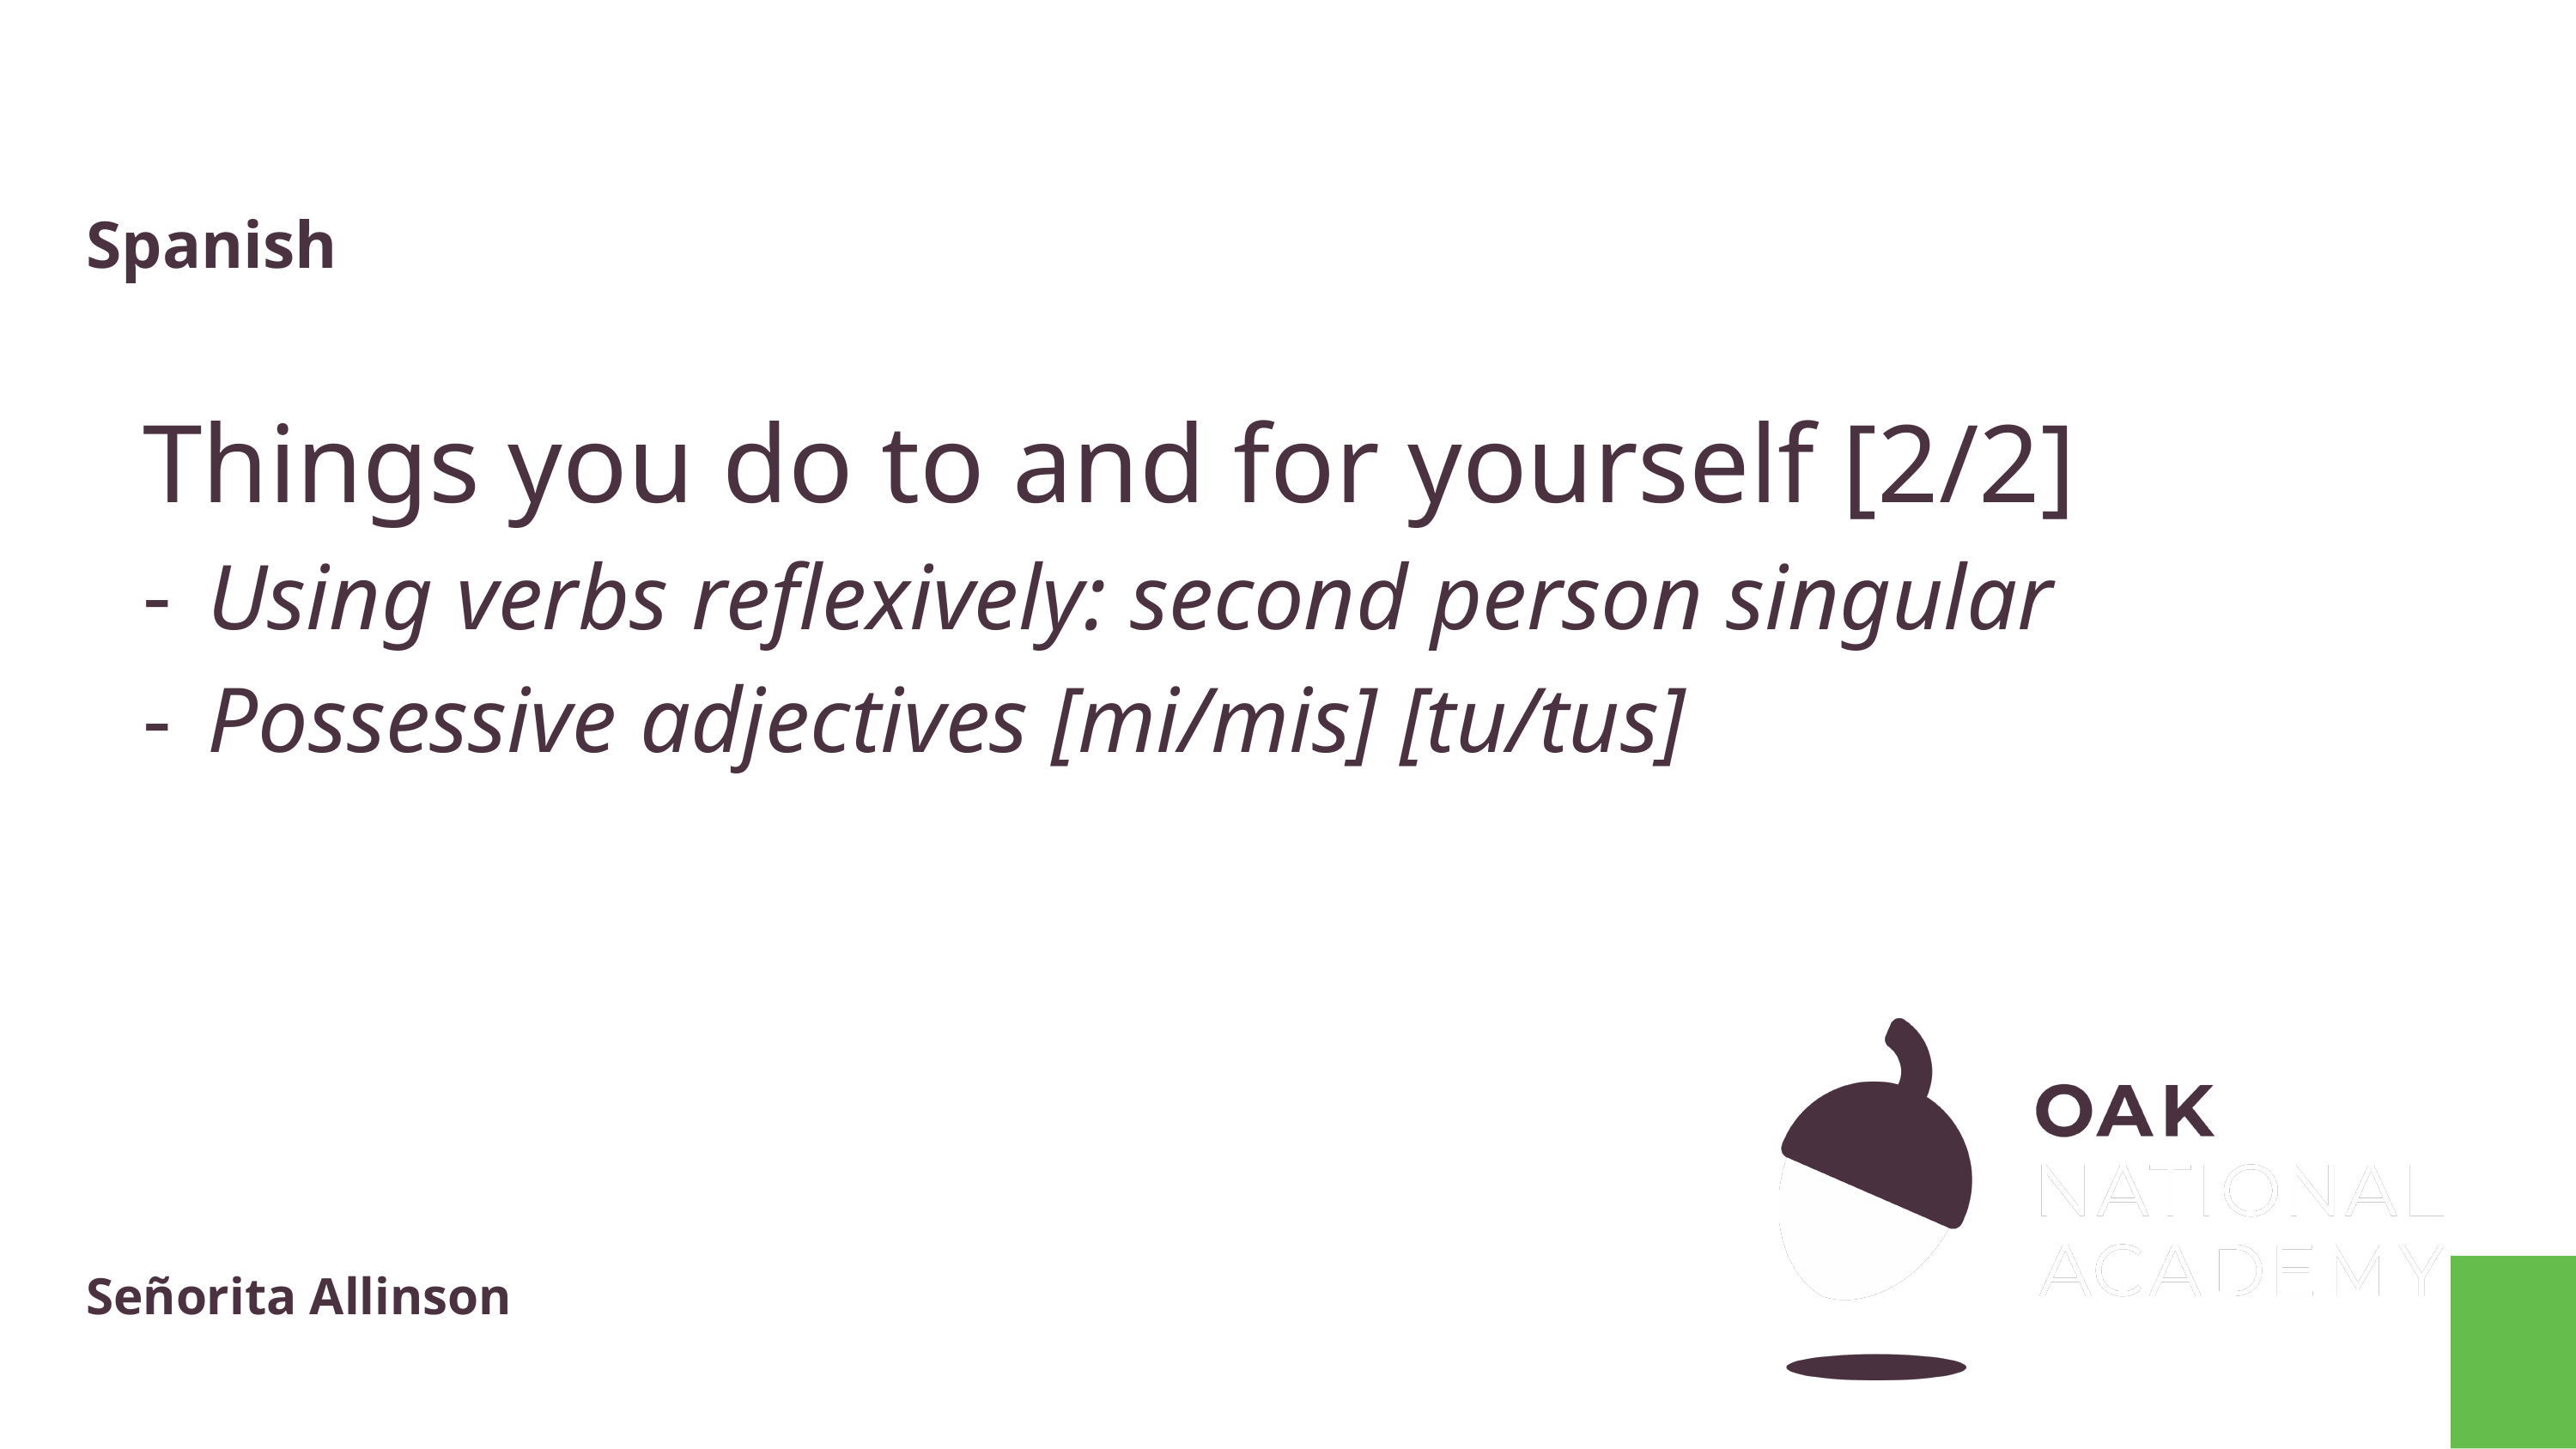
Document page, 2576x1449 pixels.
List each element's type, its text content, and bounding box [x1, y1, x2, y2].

title Things you do to and for yourself [2/2] Using verbs reflexively: second person singular Possessive adjectives [mi/mis] [tu/tus] [143, 375, 2487, 900]
subtitle Spanish [86, 192, 1631, 342]
subtitle Señorita Allinson [86, 1209, 1133, 1325]
picture [1779, 1018, 2445, 1380]
